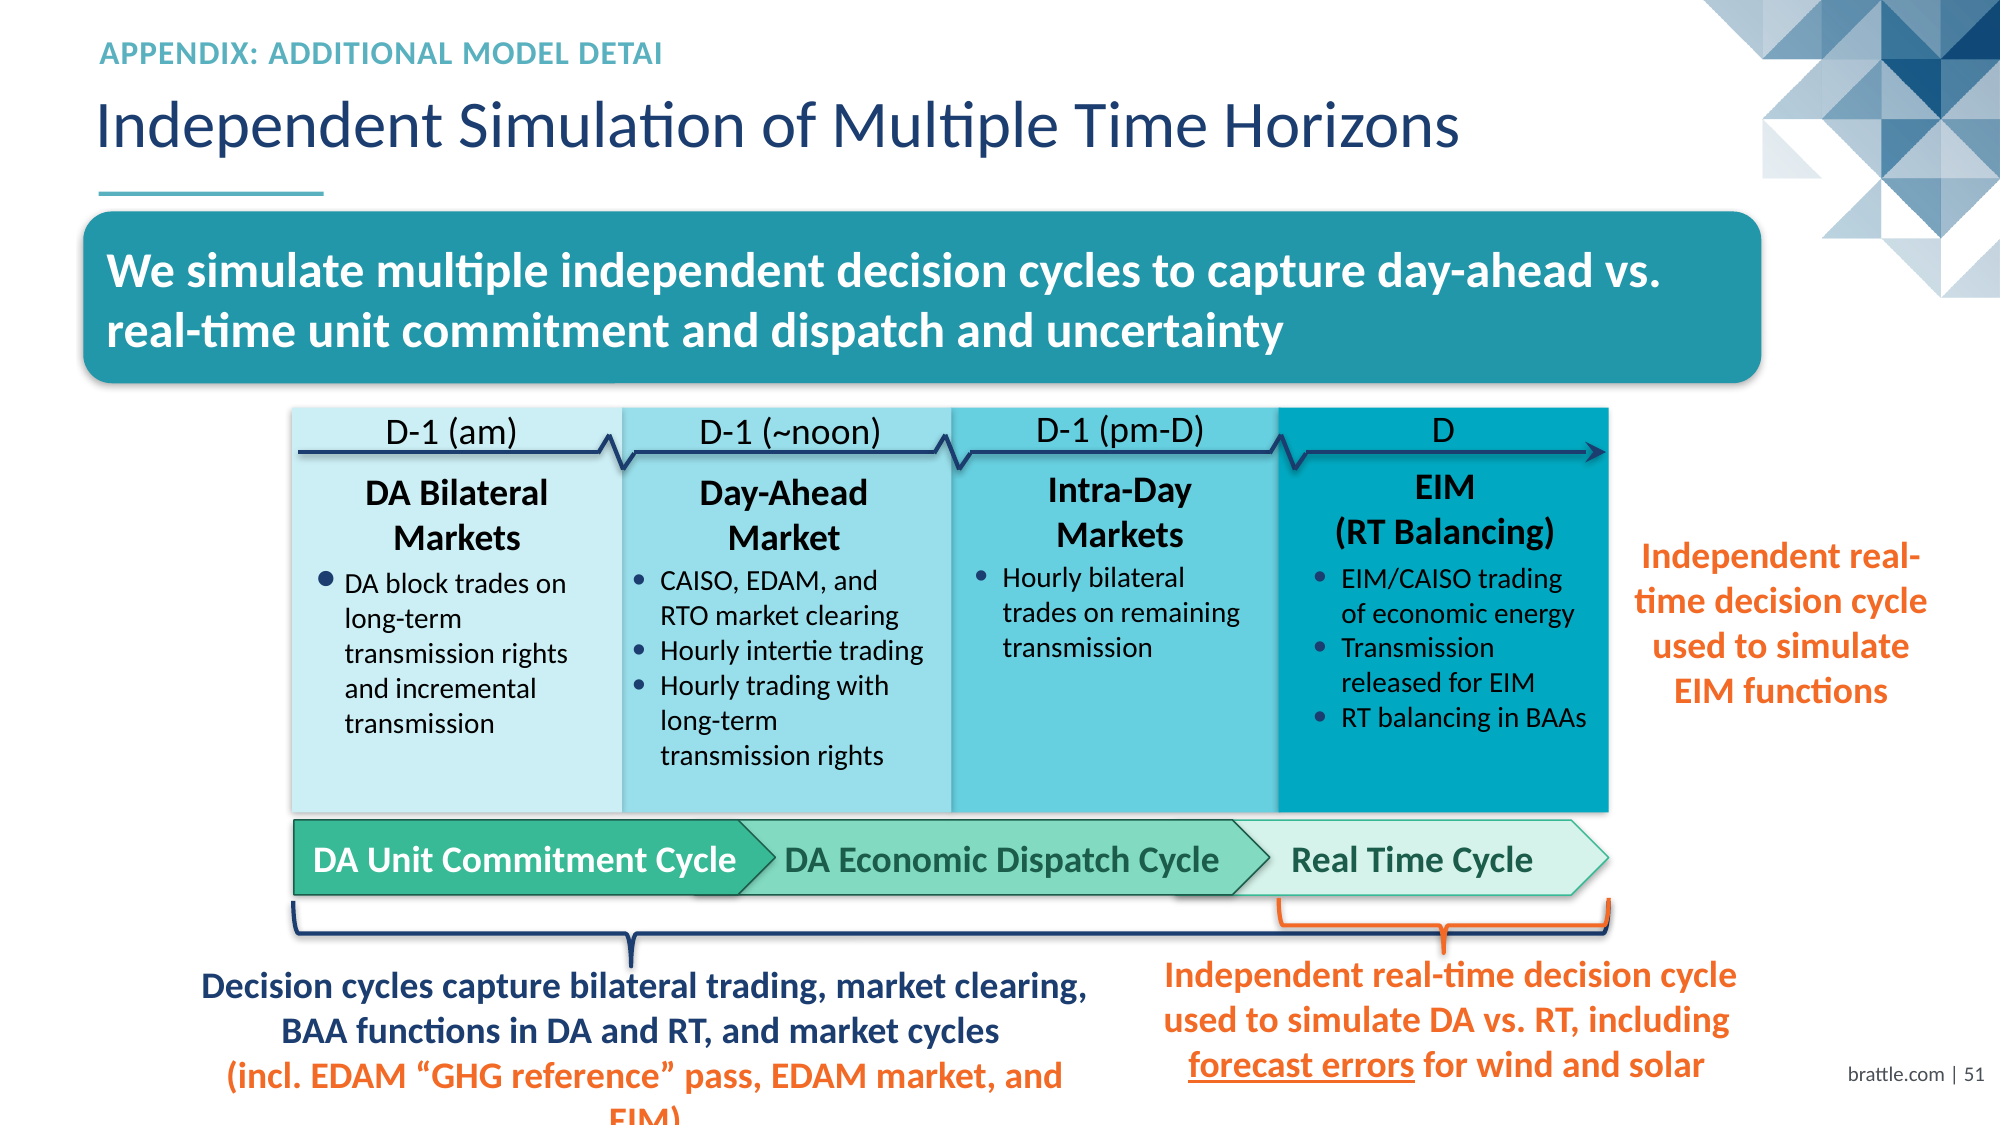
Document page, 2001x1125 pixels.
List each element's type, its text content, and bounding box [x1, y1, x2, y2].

text_box [291, 903, 1432, 953]
list Appendix: additional model details [83, 1, 1075, 80]
slide_number brattle.com | 50 [1761, 1042, 2000, 1103]
text_box Independent real-time decision cycle used to simulate DA vs. RT, including forecast errors for wind and solar [1136, 942, 1766, 1093]
title Independent Simulation of Multiple Time Horizons [83, 84, 1762, 176]
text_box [291, 396, 1609, 896]
text_box We simulate multiple independent decision cycles to capture day-ahead vs. real-time unit commitment and dispatch and uncertainty [82, 210, 1763, 385]
picture [1703, 0, 2000, 298]
text_box Decision cycles capture bilateral trading, market clearing, BAA functions in DA and RT, and market cycles (incl. EDAM “GHG reference” pass, EDAM market, and EIM) [171, 953, 1120, 1125]
text_box Independent real-time decision cycle used to simulate EIM functions [1613, 523, 1957, 718]
text_box [1276, 901, 1611, 955]
